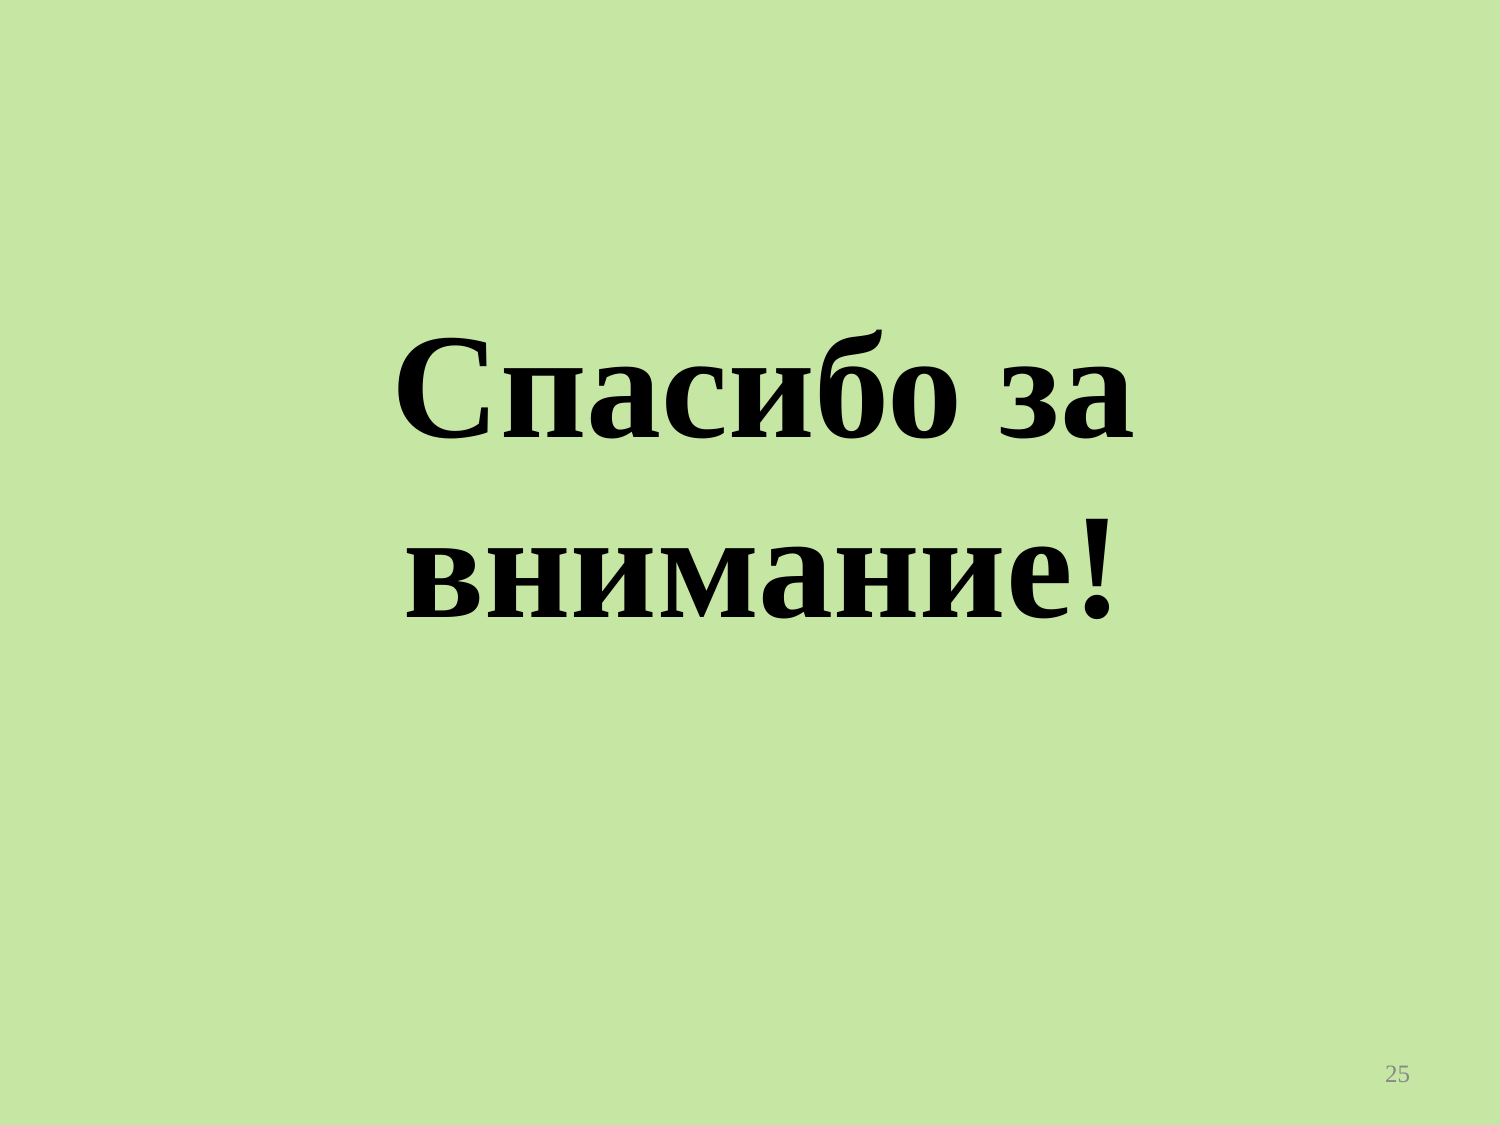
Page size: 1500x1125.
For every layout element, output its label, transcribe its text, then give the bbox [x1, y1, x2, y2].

slide_number ‹#› [1074, 1042, 1425, 1103]
title Спасибо за внимание! [88, 373, 1439, 561]
